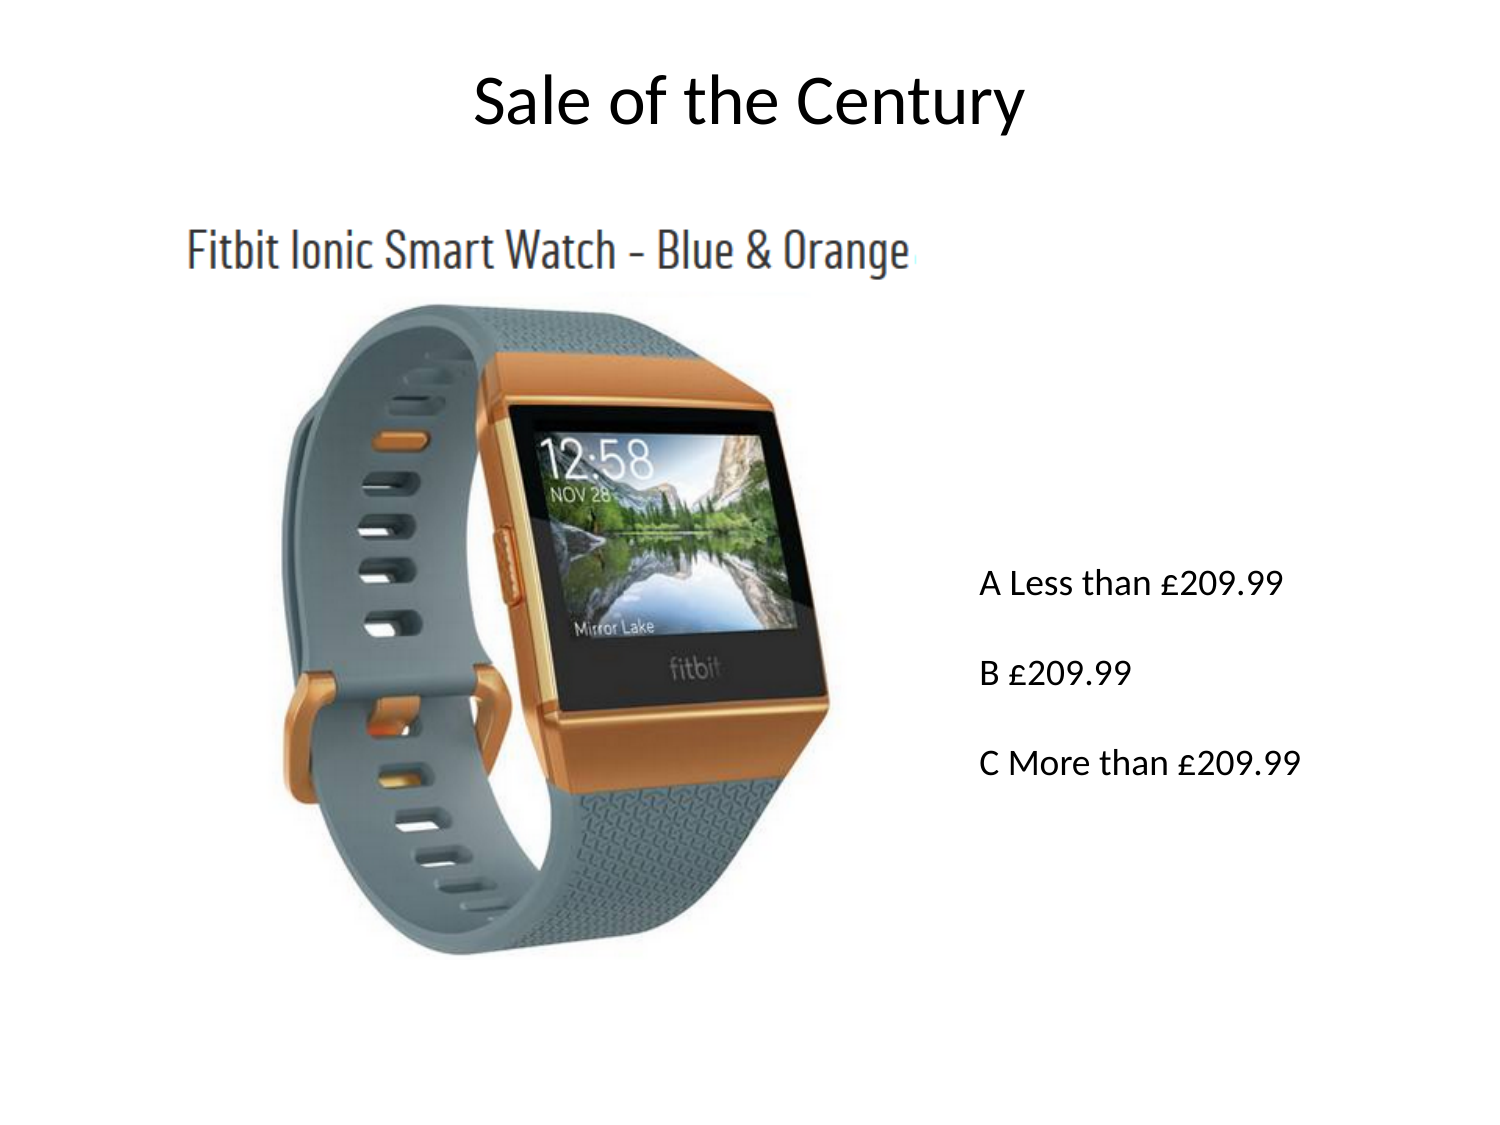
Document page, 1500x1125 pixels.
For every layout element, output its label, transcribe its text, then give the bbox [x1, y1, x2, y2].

title Sale of the Century [75, 45, 1425, 233]
picture [182, 207, 940, 960]
text_box A Less than £209.99 B £209.99 C More than £209.99 [964, 550, 1317, 791]
